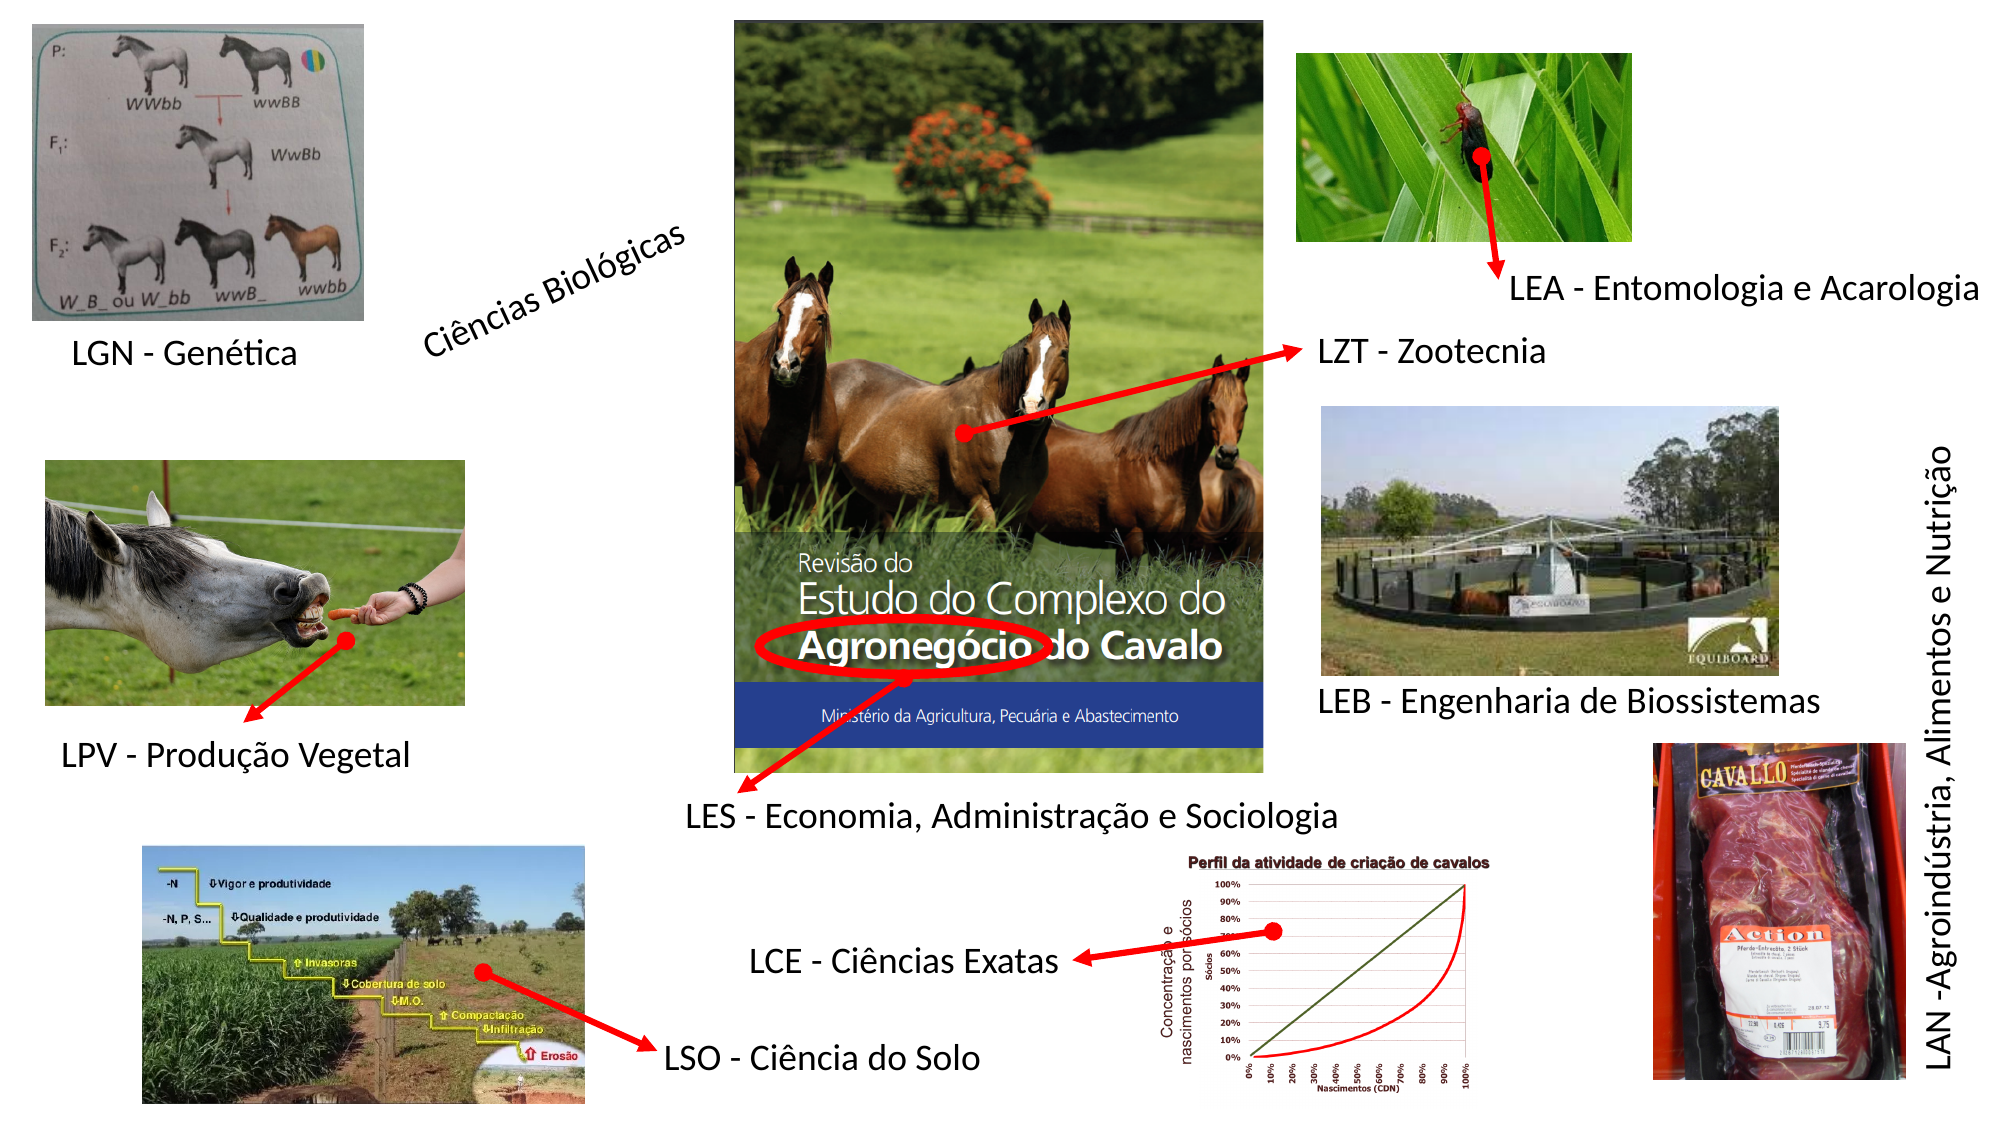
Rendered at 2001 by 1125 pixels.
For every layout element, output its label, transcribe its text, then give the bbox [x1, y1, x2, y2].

text_box LCE - Ciências Exatas [734, 928, 1085, 989]
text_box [737, 678, 904, 794]
picture [1145, 845, 1532, 1109]
text_box LPV - Produção Vegetal [46, 722, 441, 783]
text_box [1072, 931, 1274, 961]
picture [32, 24, 364, 322]
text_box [483, 972, 658, 1051]
text_box LES - Economia, Administração e Sociologia [650, 783, 1354, 843]
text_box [1481, 156, 1499, 280]
text_box LEB - Engenharia de Biossistemas [1302, 668, 1920, 729]
text_box LGN - Genética [56, 322, 332, 381]
picture [1653, 743, 1906, 1080]
text_box LZT - Zootecnia [1302, 318, 1576, 379]
text_box LSO - Ciência do Solo [648, 1025, 999, 1086]
text_box LEA - Entomologia e Acarologia [1481, 255, 1996, 316]
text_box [964, 349, 1303, 434]
picture [142, 843, 585, 1104]
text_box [243, 640, 347, 723]
picture [1296, 53, 1632, 242]
text_box LAN -Agroindústria, Alimentos e Nutrição [1905, 423, 1966, 1087]
picture [733, 20, 1264, 773]
picture [45, 460, 465, 706]
picture [1321, 406, 1779, 676]
text_box Ciências Biológicas [398, 188, 720, 381]
